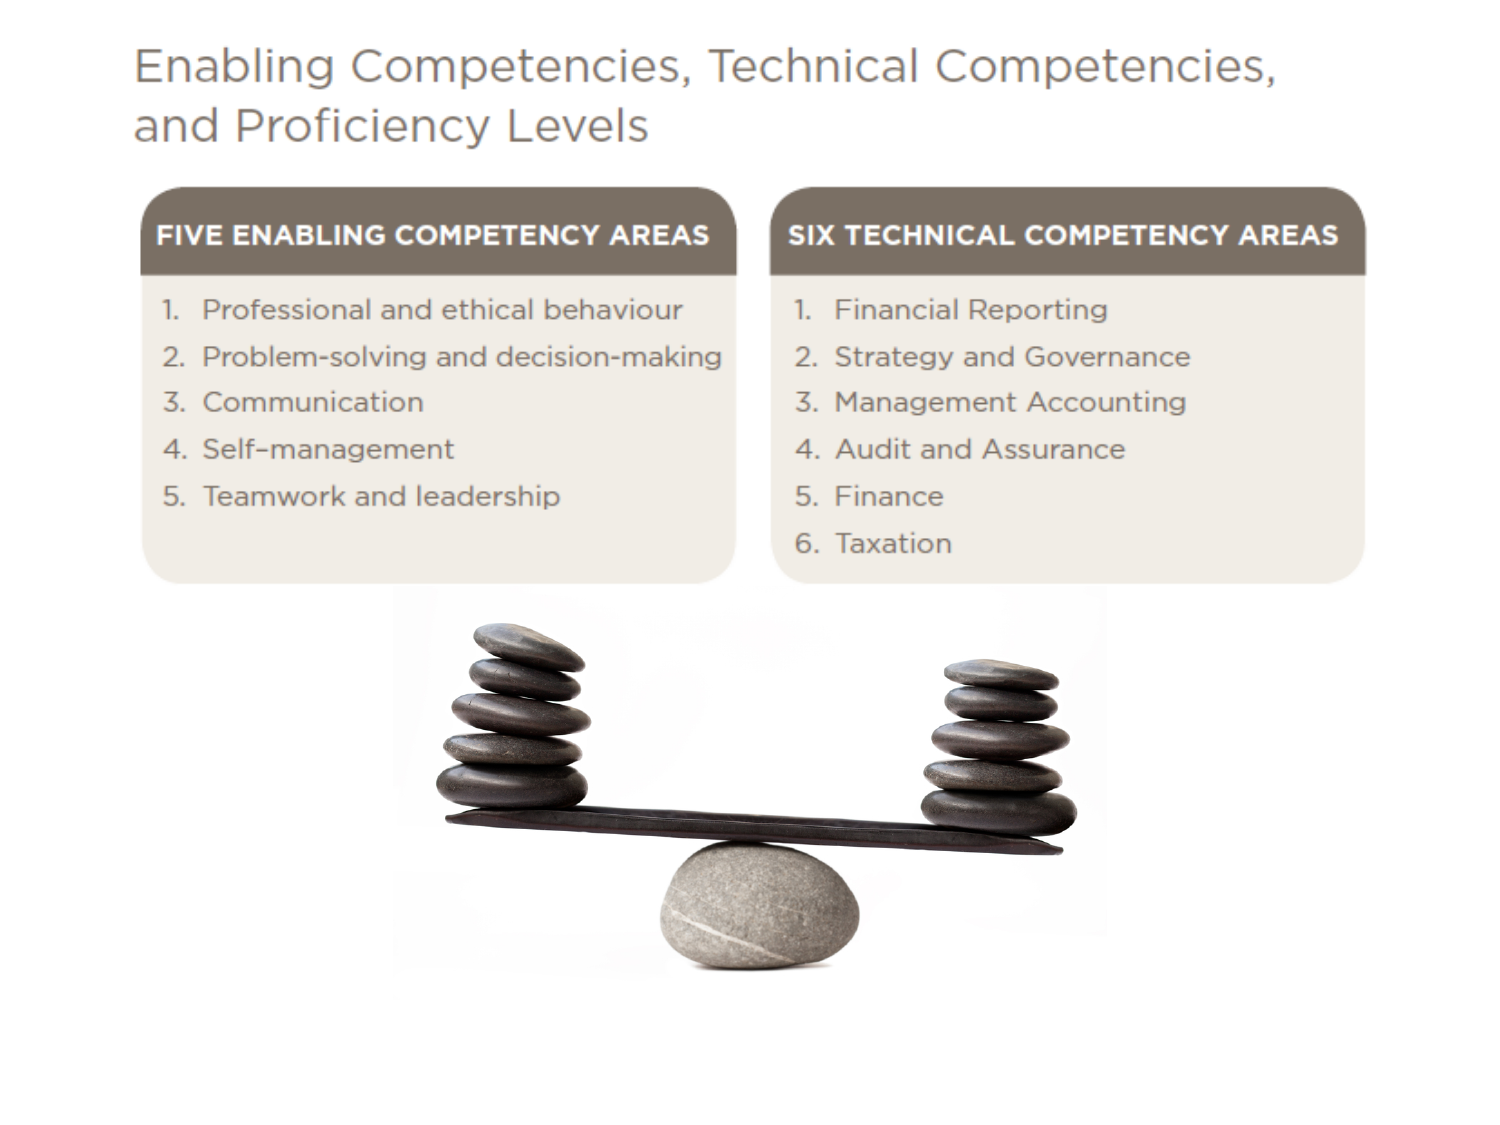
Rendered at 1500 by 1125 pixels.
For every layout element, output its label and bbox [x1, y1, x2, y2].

picture [130, 37, 1370, 1001]
